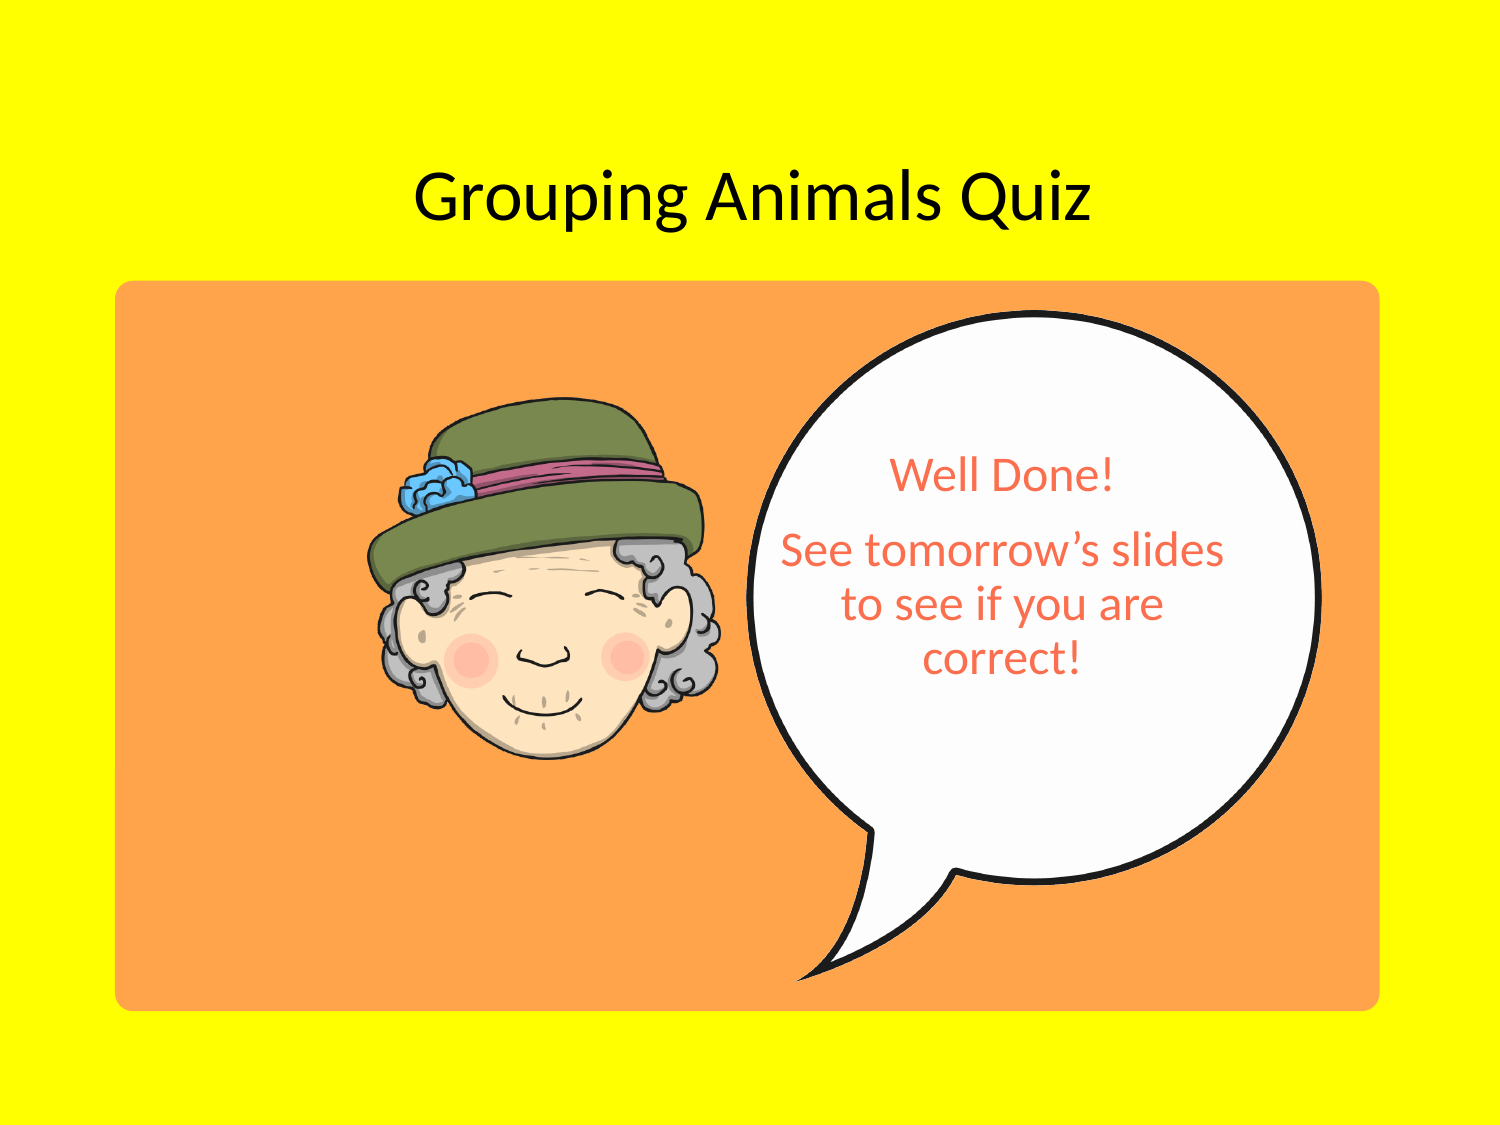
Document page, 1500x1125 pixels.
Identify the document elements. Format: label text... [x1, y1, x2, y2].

picture [746, 310, 1322, 982]
picture [367, 397, 722, 760]
title Grouping Animals Quiz [79, 139, 1428, 243]
text_box [112, 278, 1382, 1014]
